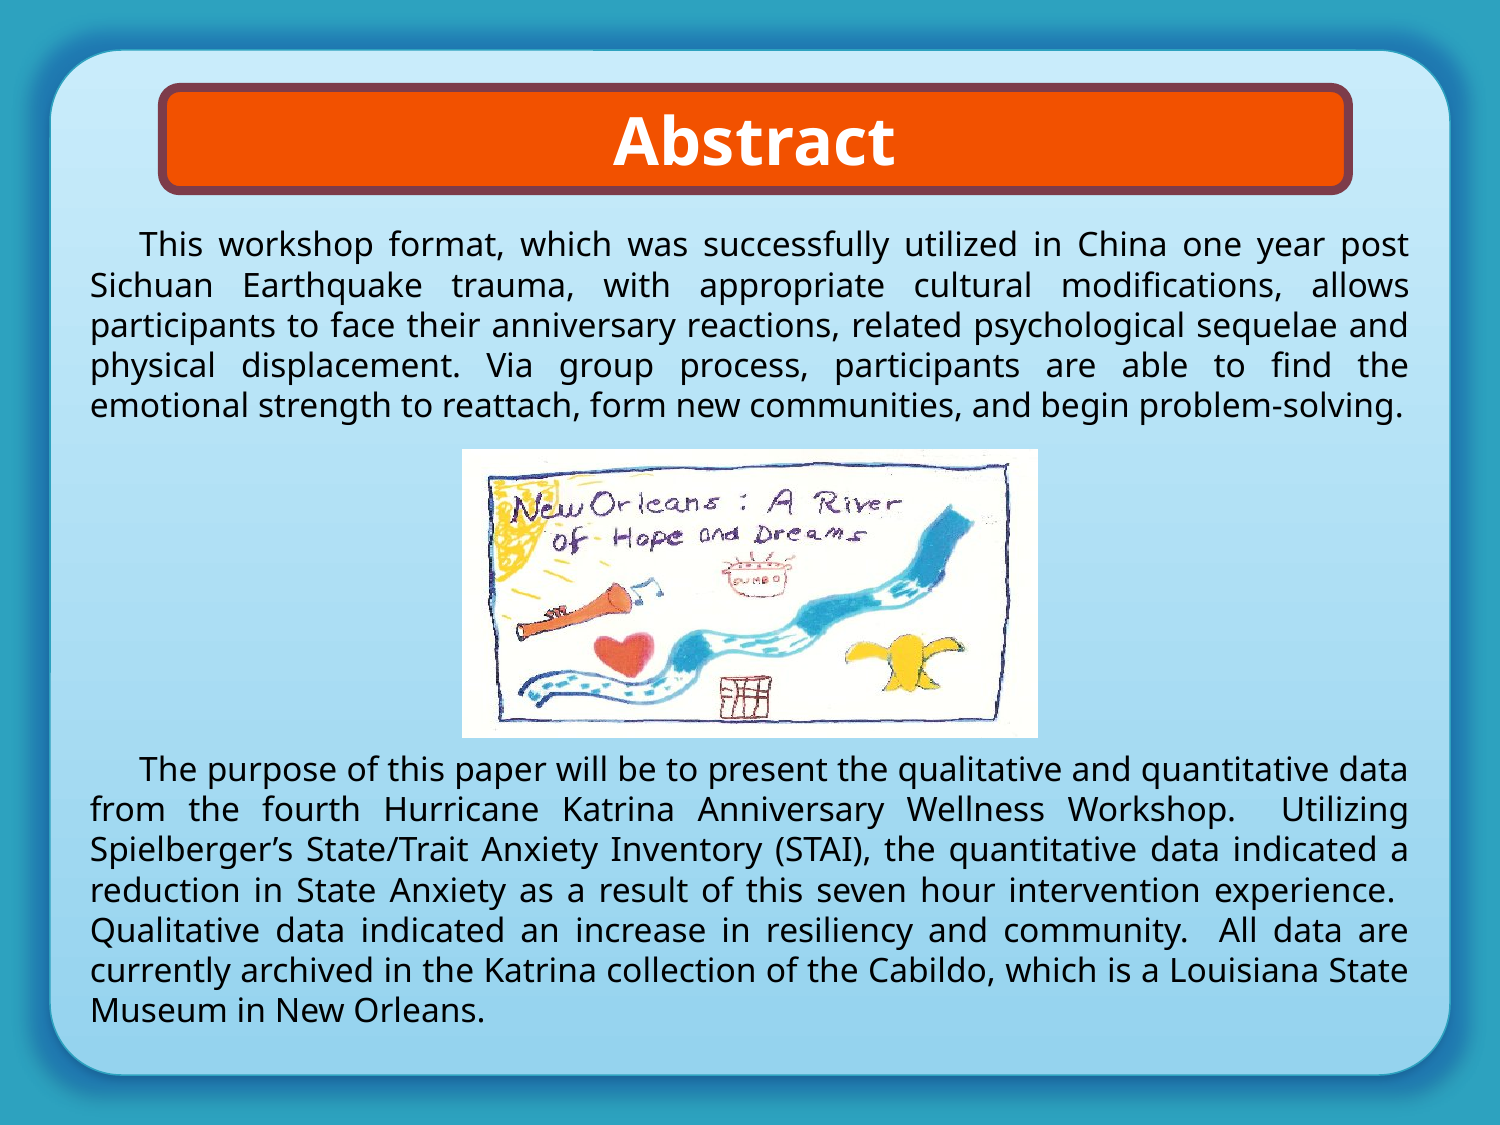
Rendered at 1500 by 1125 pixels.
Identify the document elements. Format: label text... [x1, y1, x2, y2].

text_box This workshop format, which was successfully utilized in China one year post Sichuan Earthquake trauma, with appropriate cultural modifications, allows participants to face their anniversary reactions, related psychological sequelae and physical displacement. Via group process, participants are able to find the emotional strength to reattach, form new communities, and begin problem-solving. The purpose of this paper will be to present the qualitative and quantitative data from the fourth Hurricane Katrina Anniversary Wellness Workshop. Utilizing Spielberger’s State/Trait Anxiety Inventory (STAI), the quantitative data indicated a reduction in State Anxiety as a result of this seven hour intervention experience. Qualitative data indicated an increase in resiliency and community. All data are currently archived in the Katrina collection of the Cabildo, which is a Louisiana State Museum in New Orleans. [74, 75, 1425, 1075]
picture [462, 449, 1038, 738]
text_box [49, 49, 1451, 1059]
